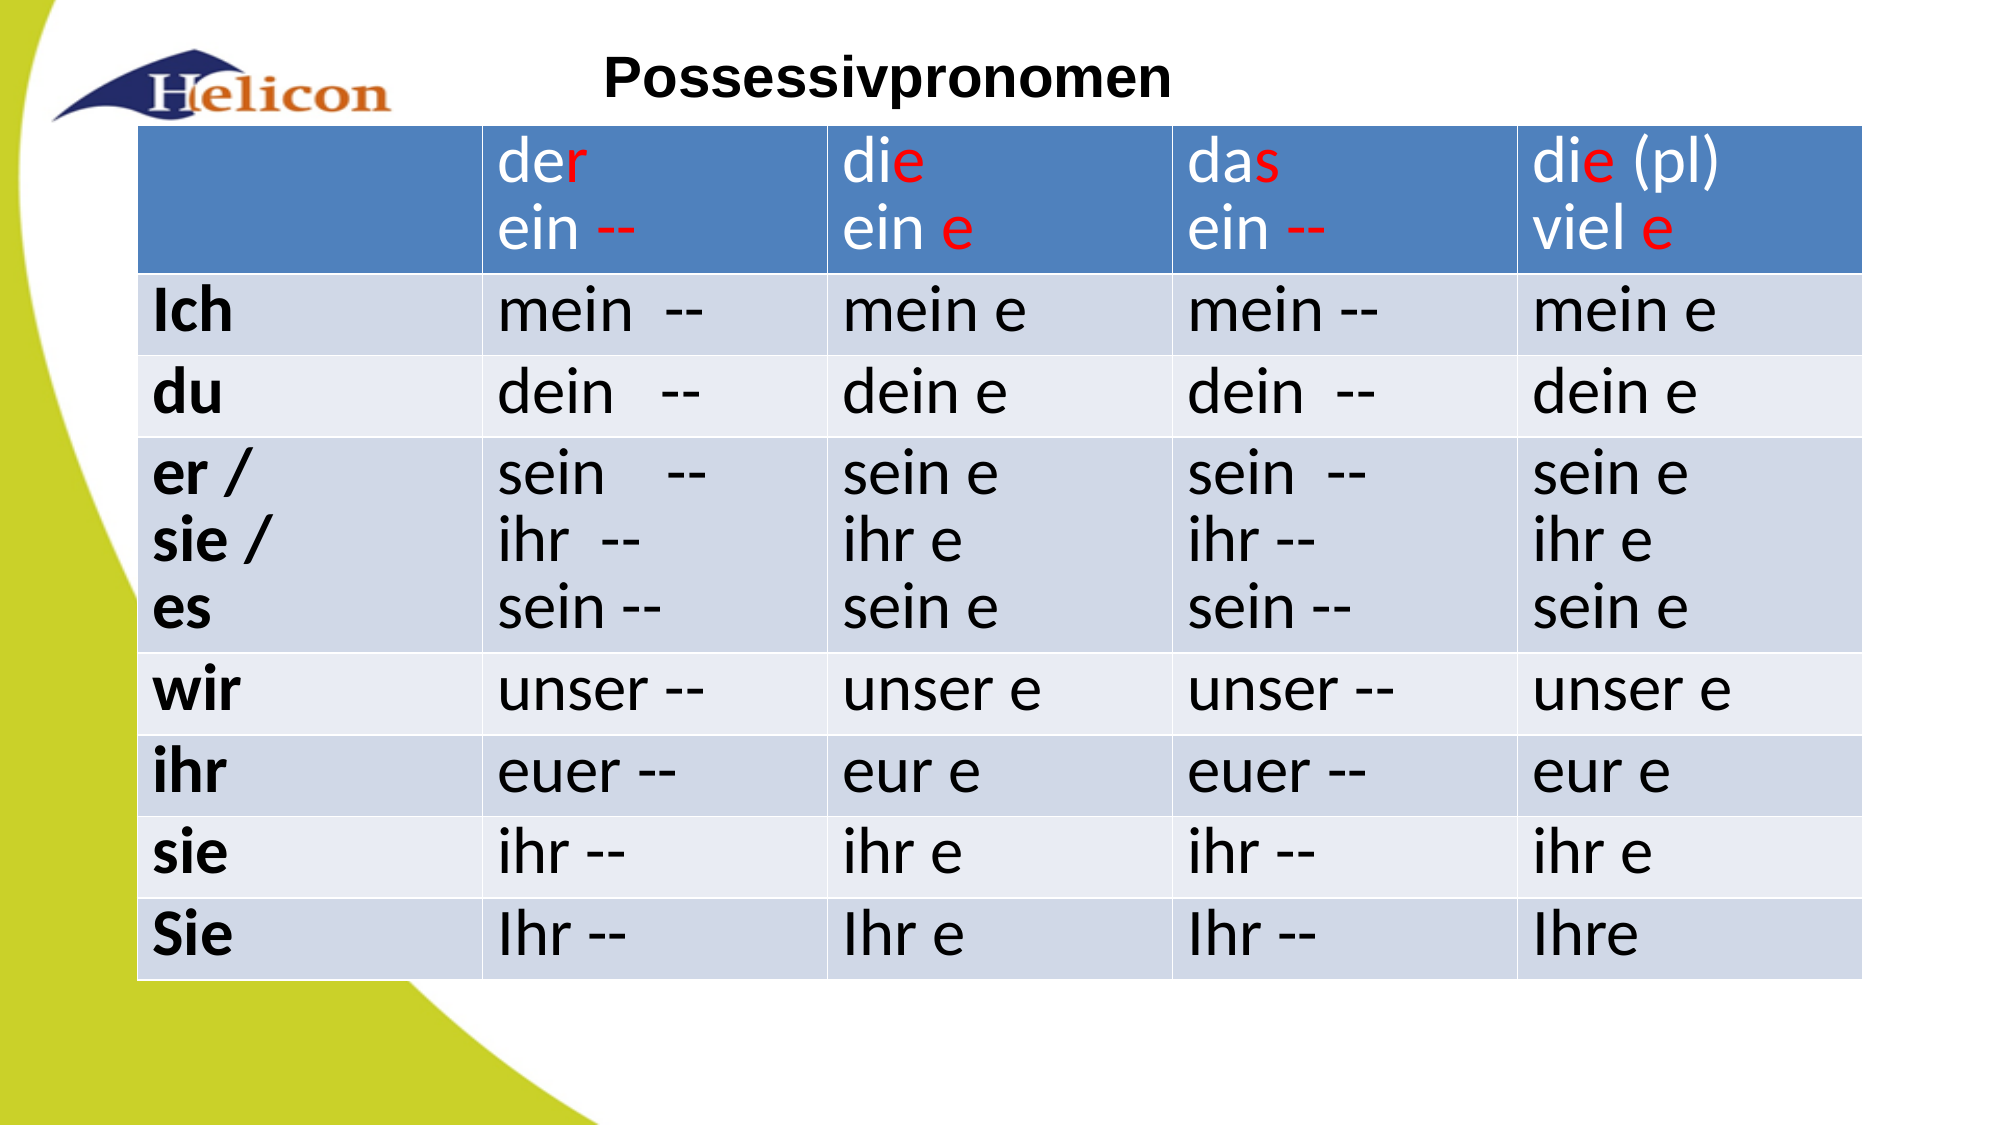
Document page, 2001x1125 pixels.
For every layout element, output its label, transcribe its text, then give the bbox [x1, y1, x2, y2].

table_cell mein -- [483, 275, 827, 355]
table_cell mein -- [1173, 275, 1517, 355]
table_cell Ihre [1518, 899, 1862, 979]
table_header [138, 126, 482, 273]
picture [0, 0, 2000, 1125]
table_cell ihr -- [483, 817, 827, 897]
table_cell Ihr -- [483, 899, 827, 979]
table_cell Ihr -- [1173, 899, 1517, 979]
table_cell euer -- [483, 736, 827, 816]
table_cell mein e [828, 275, 1172, 355]
table_cell Sie [138, 899, 482, 979]
table_cell Ihr e [828, 899, 1172, 979]
table_cell ihr e [828, 817, 1172, 897]
table_cell sie [138, 817, 482, 897]
table_header die ein e [828, 126, 1172, 273]
table_cell dein e [828, 356, 1172, 436]
table_cell mein e [1518, 275, 1862, 355]
table_cell unser -- [1173, 654, 1517, 734]
table_cell Ich [138, 275, 482, 355]
table_cell sein -- ihr -- sein -- [483, 438, 827, 652]
table_cell unser e [1518, 654, 1862, 734]
table_cell unser -- [483, 654, 827, 734]
table_header die (pl) viel e [1518, 126, 1862, 273]
table_cell wir [138, 654, 482, 734]
table_cell sein e ihr e sein e [1518, 438, 1862, 652]
table_cell sein e ihr e sein e [828, 438, 1172, 652]
table_cell du [138, 356, 482, 436]
table_cell dein -- [483, 356, 827, 436]
title Possessivpronomen [588, 0, 2000, 184]
table_cell dein e [1518, 356, 1862, 436]
table_cell er / sie / es [138, 438, 482, 652]
table_cell ihr e [1518, 817, 1862, 897]
table_cell ihr [138, 736, 482, 816]
table_header das ein -- [1173, 126, 1517, 273]
table_cell euer -- [1173, 736, 1517, 816]
table_cell dein -- [1173, 356, 1517, 436]
table_cell sein -- ihr -- sein -- [1173, 438, 1517, 652]
table_cell eur e [828, 736, 1172, 816]
table_cell unser e [828, 654, 1172, 734]
table_header der ein -- [483, 126, 827, 273]
table_cell eur e [1518, 736, 1862, 816]
table_cell ihr -- [1173, 817, 1517, 897]
